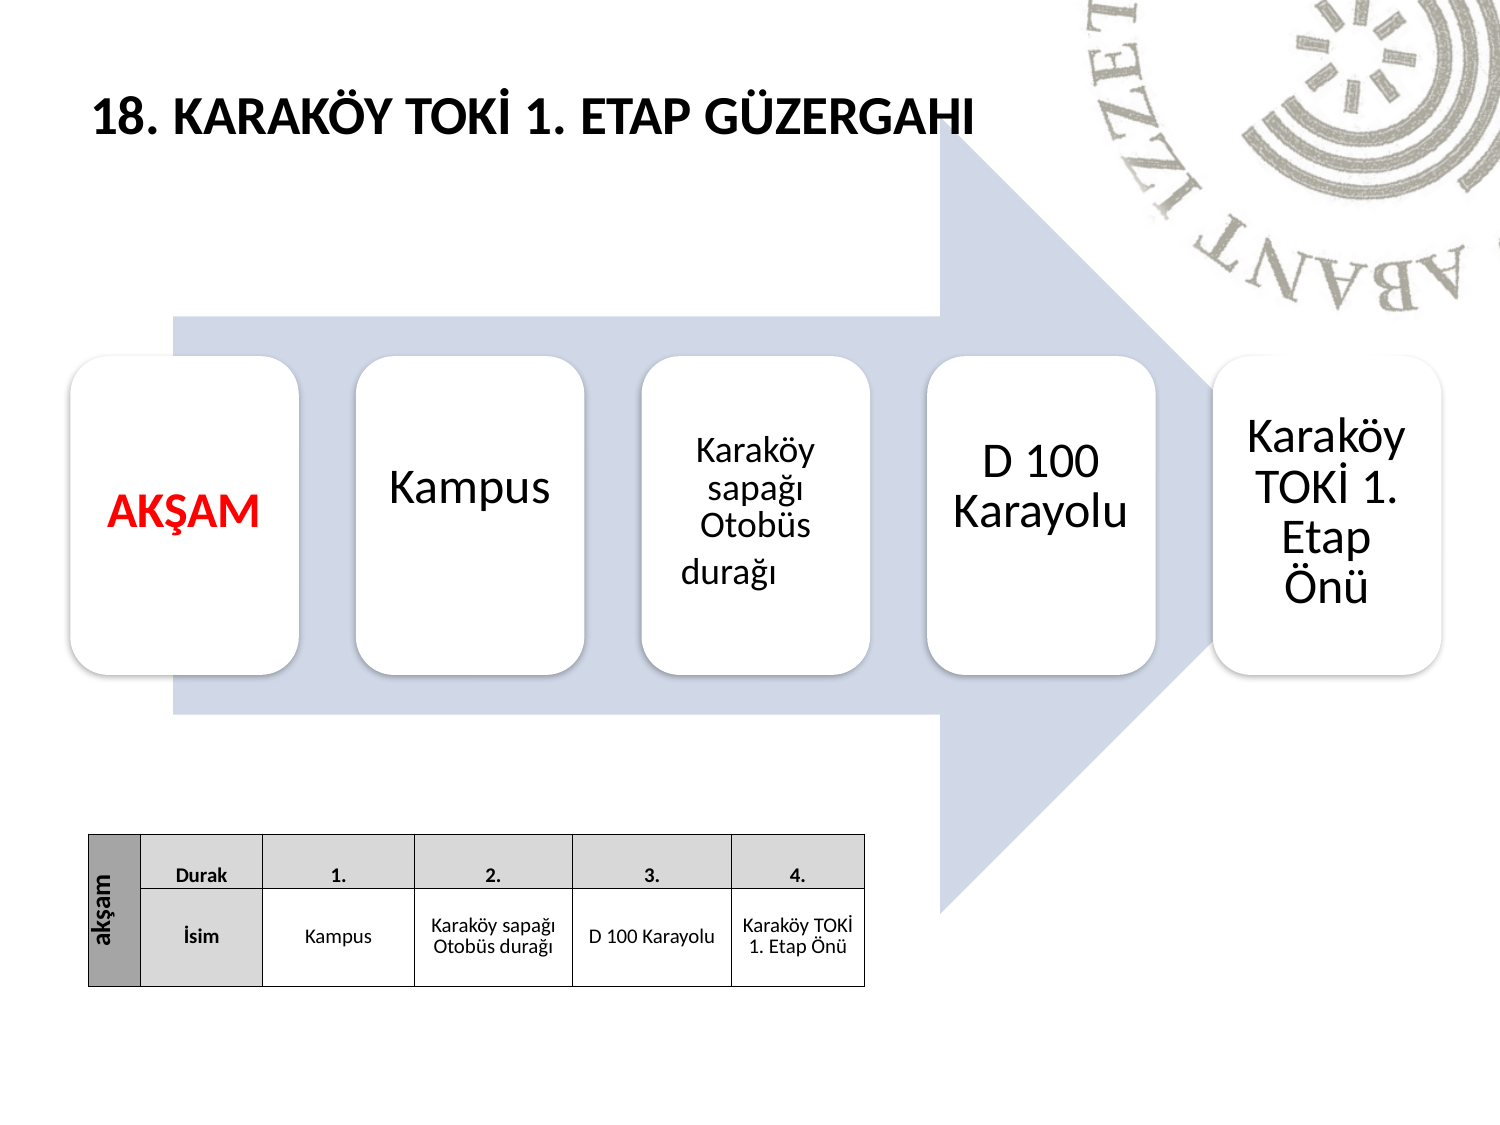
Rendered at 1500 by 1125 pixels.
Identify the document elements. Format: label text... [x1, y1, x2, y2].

table_cell Karaköy TOKİ 1. Etap Önü [732, 924, 864, 986]
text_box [70, 116, 1442, 915]
table_cell Karaköy sapağı Otobüs durağı [415, 924, 572, 986]
title 18. KARAKÖY TOKİ 1. ETAP GÜZERGAHI [74, 23, 1069, 115]
picture [1074, 0, 1500, 334]
table_header akşam [89, 924, 140, 986]
table_cell D 100 Karayolu [573, 924, 731, 986]
table_cell İsim [141, 924, 262, 986]
table_cell Kampus [263, 924, 414, 986]
